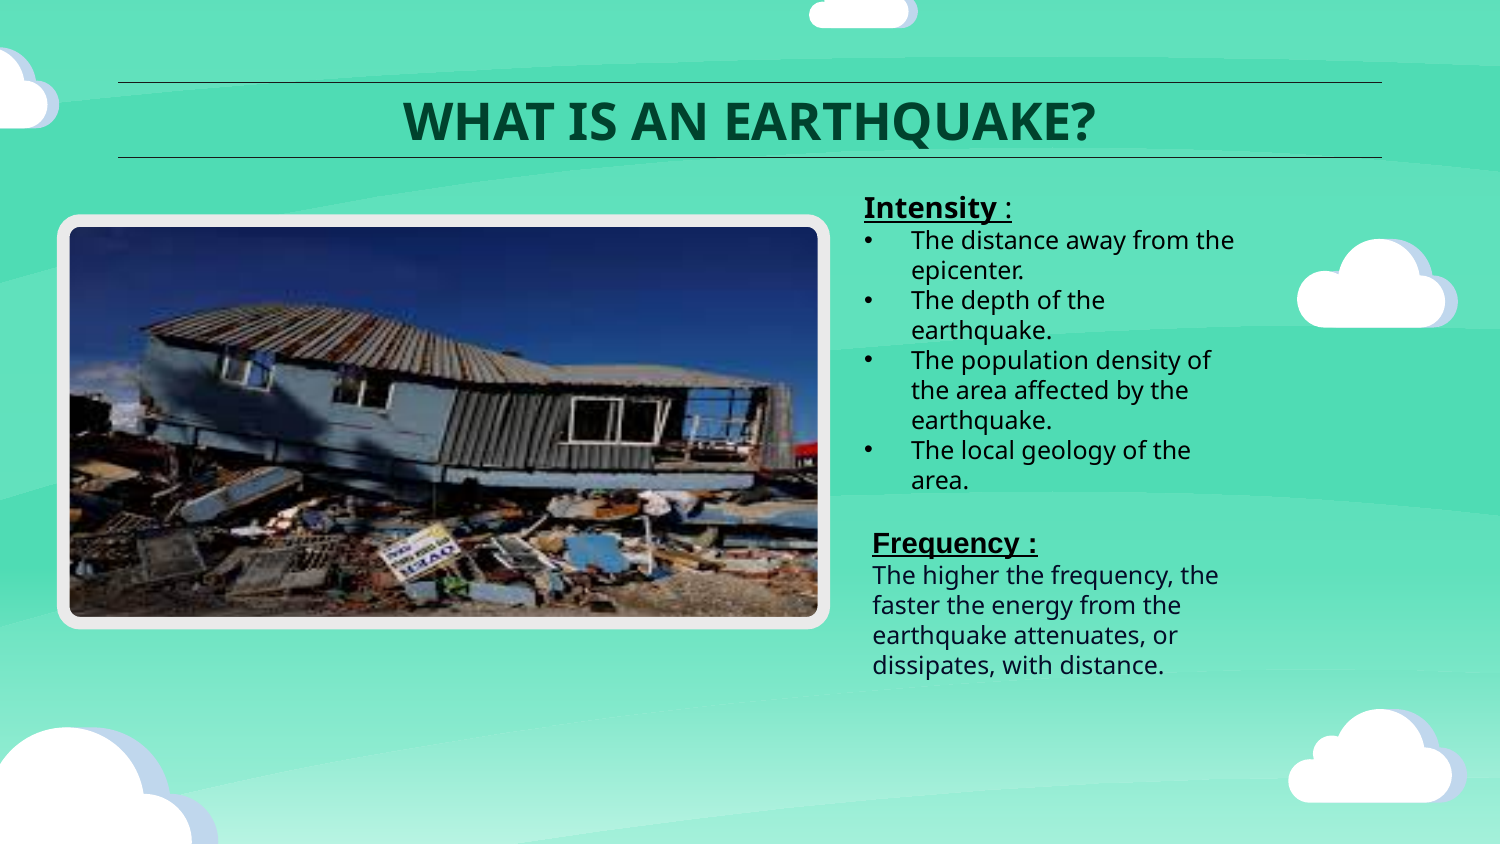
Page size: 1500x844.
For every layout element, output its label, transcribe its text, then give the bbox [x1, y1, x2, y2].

picture [62, 220, 825, 624]
title WHAT IS AN EARTHQUAKE? [118, 72, 1382, 167]
text_box Intensity : The distance away from the epicenter. The depth of the earthquake. The population density of the area affected by the earthquake. The local geology of the area. [849, 182, 1267, 502]
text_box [1296, 238, 1459, 328]
text_box Frequency : The higher the frequency, the faster the energy from the earthquake attenuates, or dissipates, with distance. [857, 516, 1282, 687]
